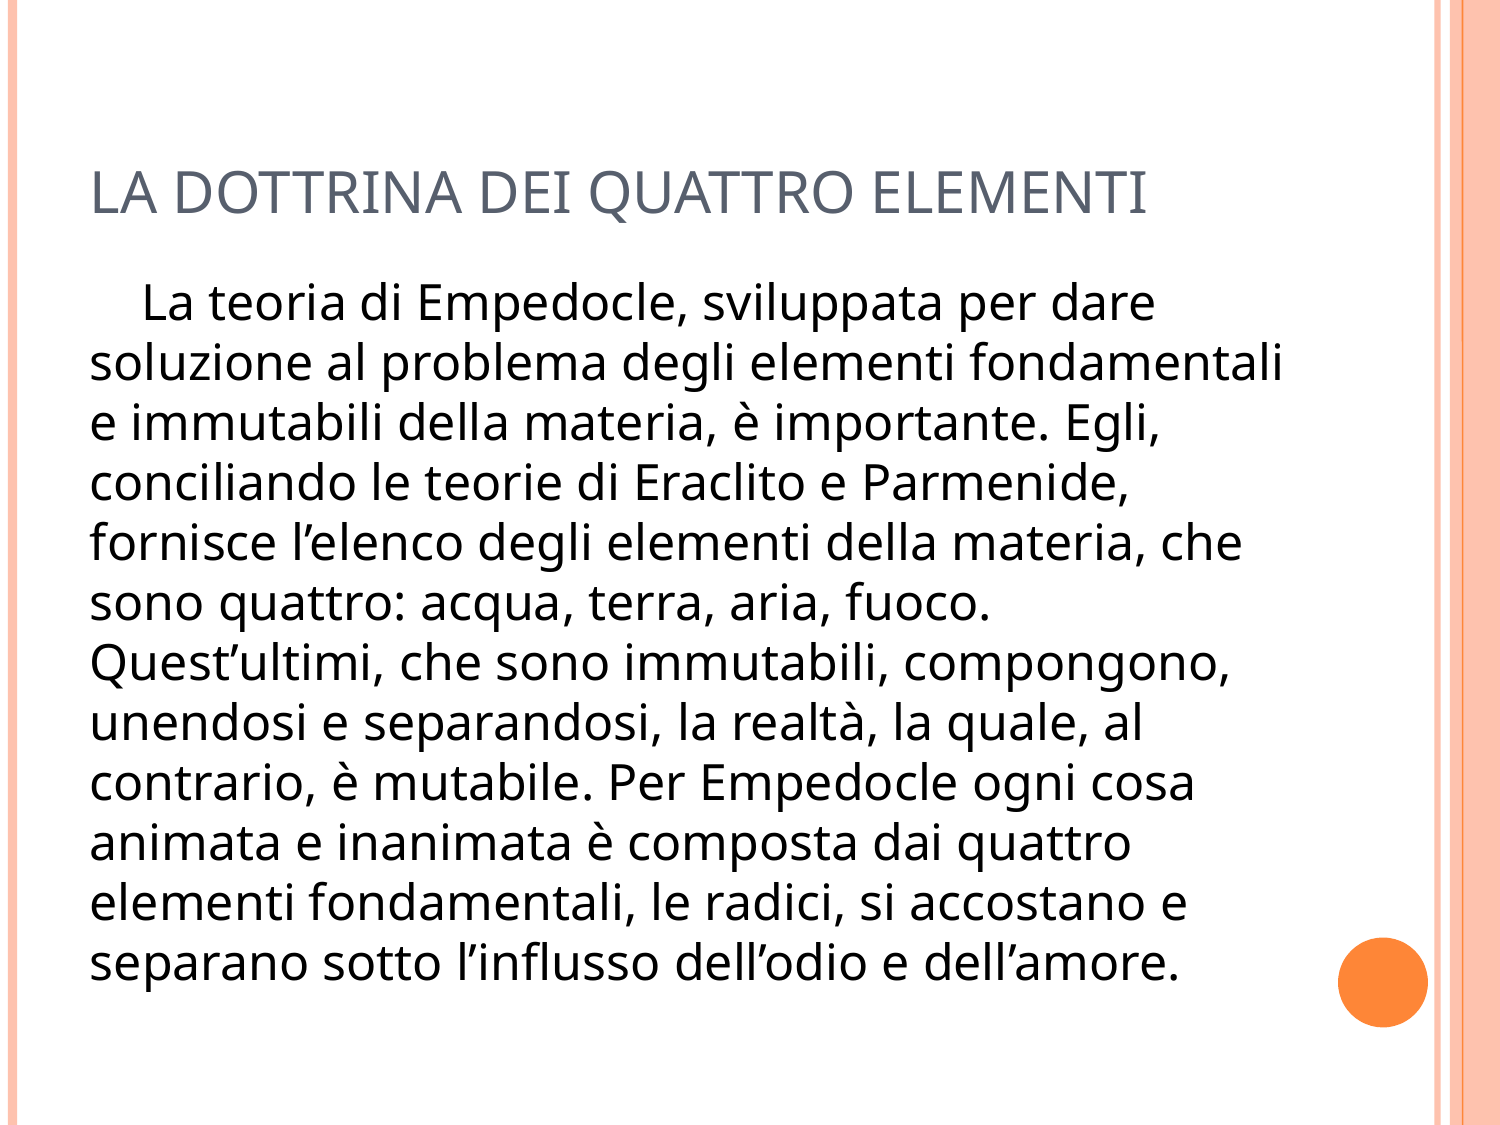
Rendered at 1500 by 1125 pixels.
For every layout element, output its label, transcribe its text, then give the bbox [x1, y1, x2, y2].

text_box La teoria di Empedocle, sviluppata per dare soluzione al problema degli elementi fondamentali e immutabili della materia, è importante. Egli, conciliando le teorie di Eraclito e Parmenide, fornisce l’elenco degli elementi della materia, che sono quattro: acqua, terra, aria, fuoco. Quest’ultimi, che sono immutabili, compongono, unendosi e separandosi, la realtà, la quale, al contrario, è mutabile. Per Empedocle ogni cosa animata e inanimata è composta dai quattro elementi fondamentali, le radici, si accostano e separano sotto l’influsso dell’odio e dell’amore. [74, 262, 1300, 1062]
text_box LA DOTTRINA DEI QUATTRO ELEMENTI [74, 45, 1300, 233]
